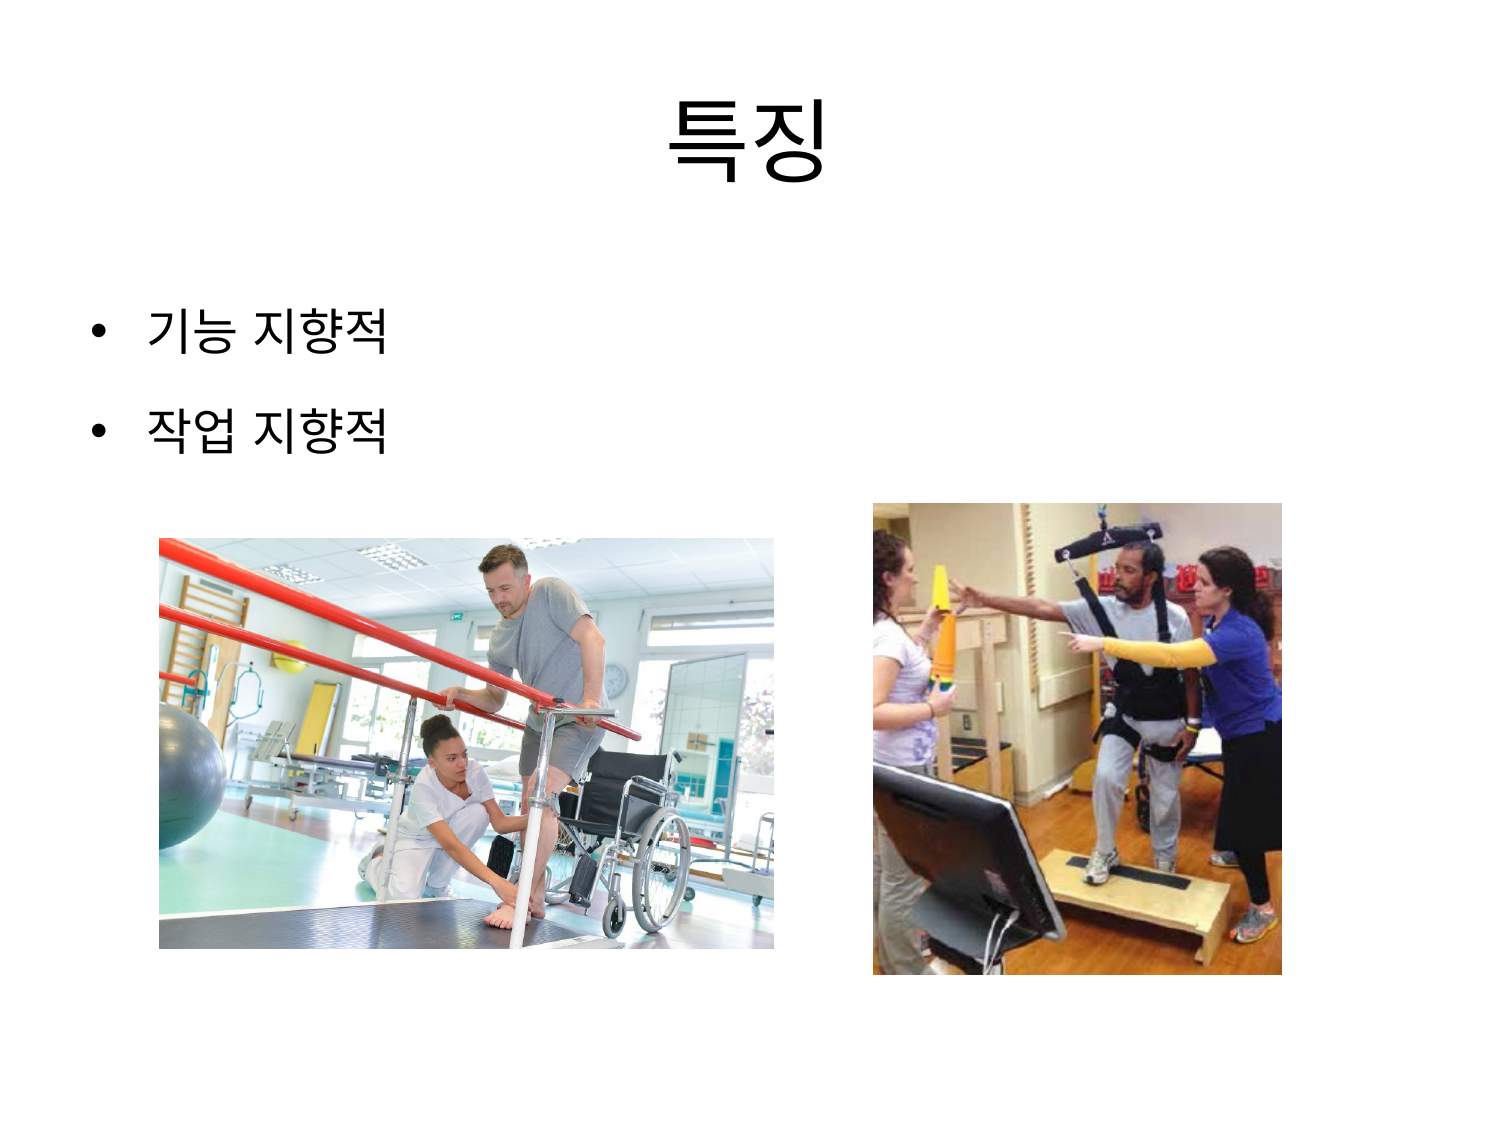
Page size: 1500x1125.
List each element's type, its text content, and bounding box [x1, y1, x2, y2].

title 특징 [75, 45, 1425, 233]
list 기능 지향적 작업 지향적 [75, 262, 1425, 1005]
picture [159, 538, 774, 949]
picture [873, 503, 1282, 975]
